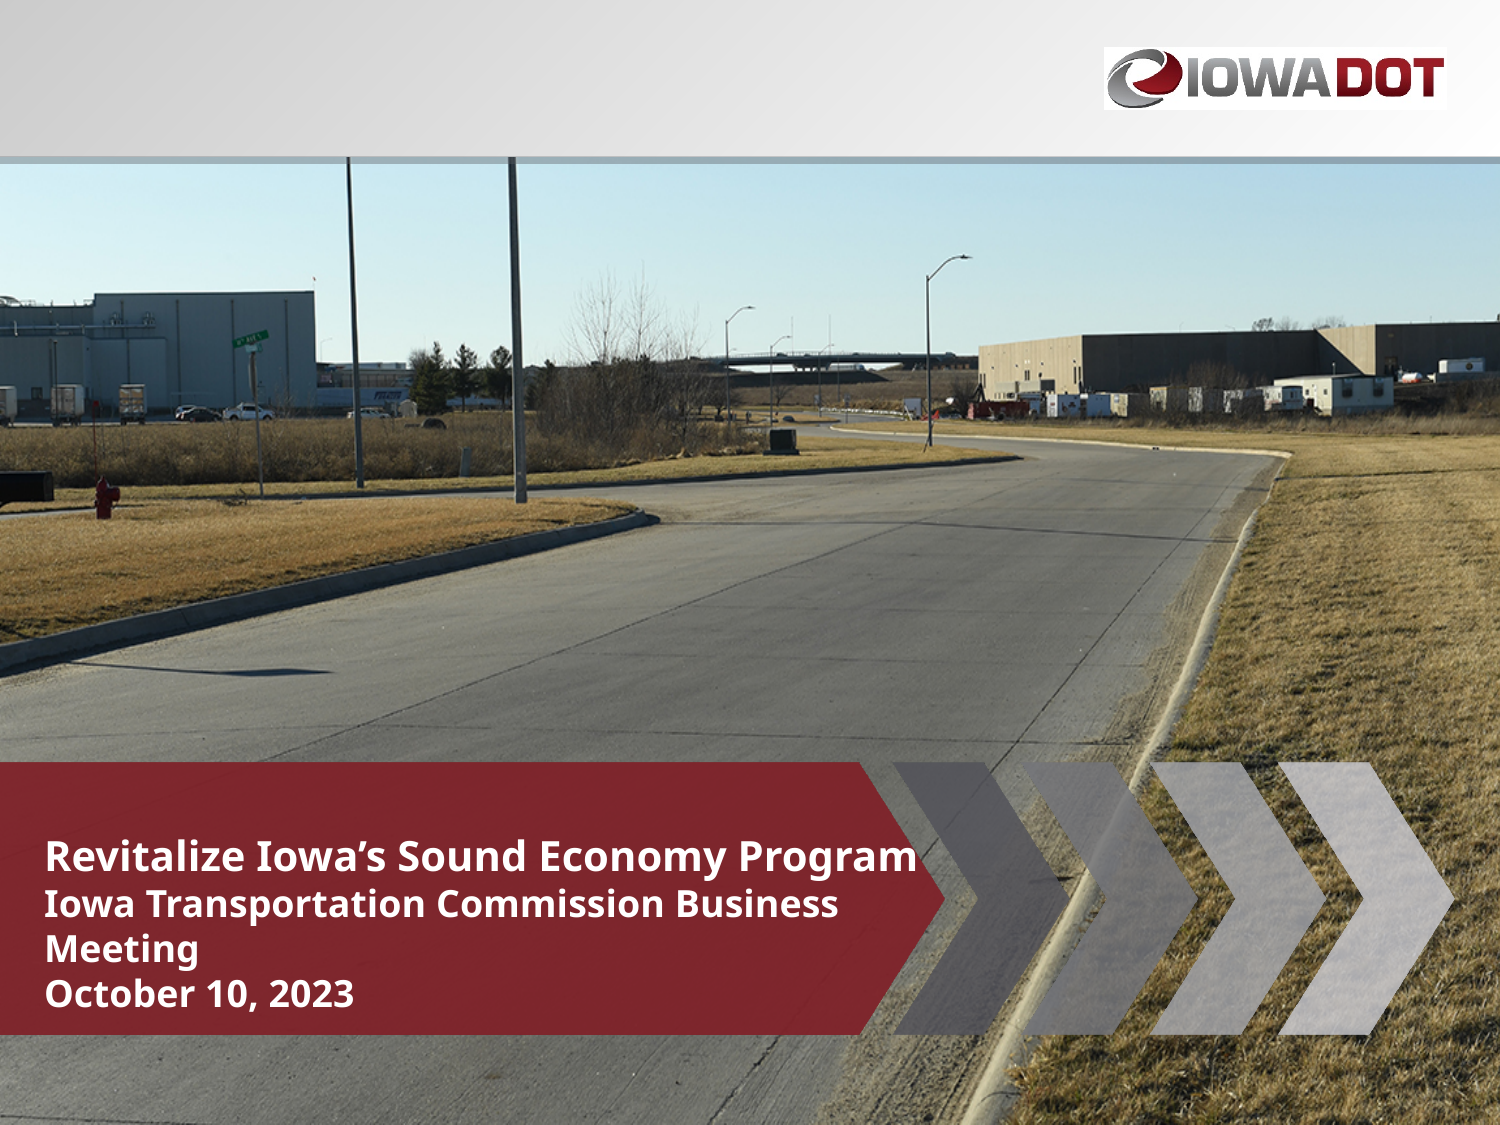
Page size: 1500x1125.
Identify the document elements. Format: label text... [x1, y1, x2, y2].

picture [1104, 47, 1447, 110]
picture [0, 164, 1500, 1125]
text_box Revitalize Iowa’s Sound Economy Program Iowa Transportation Commission Business Meeting October 10, 2023 [29, 822, 963, 1023]
